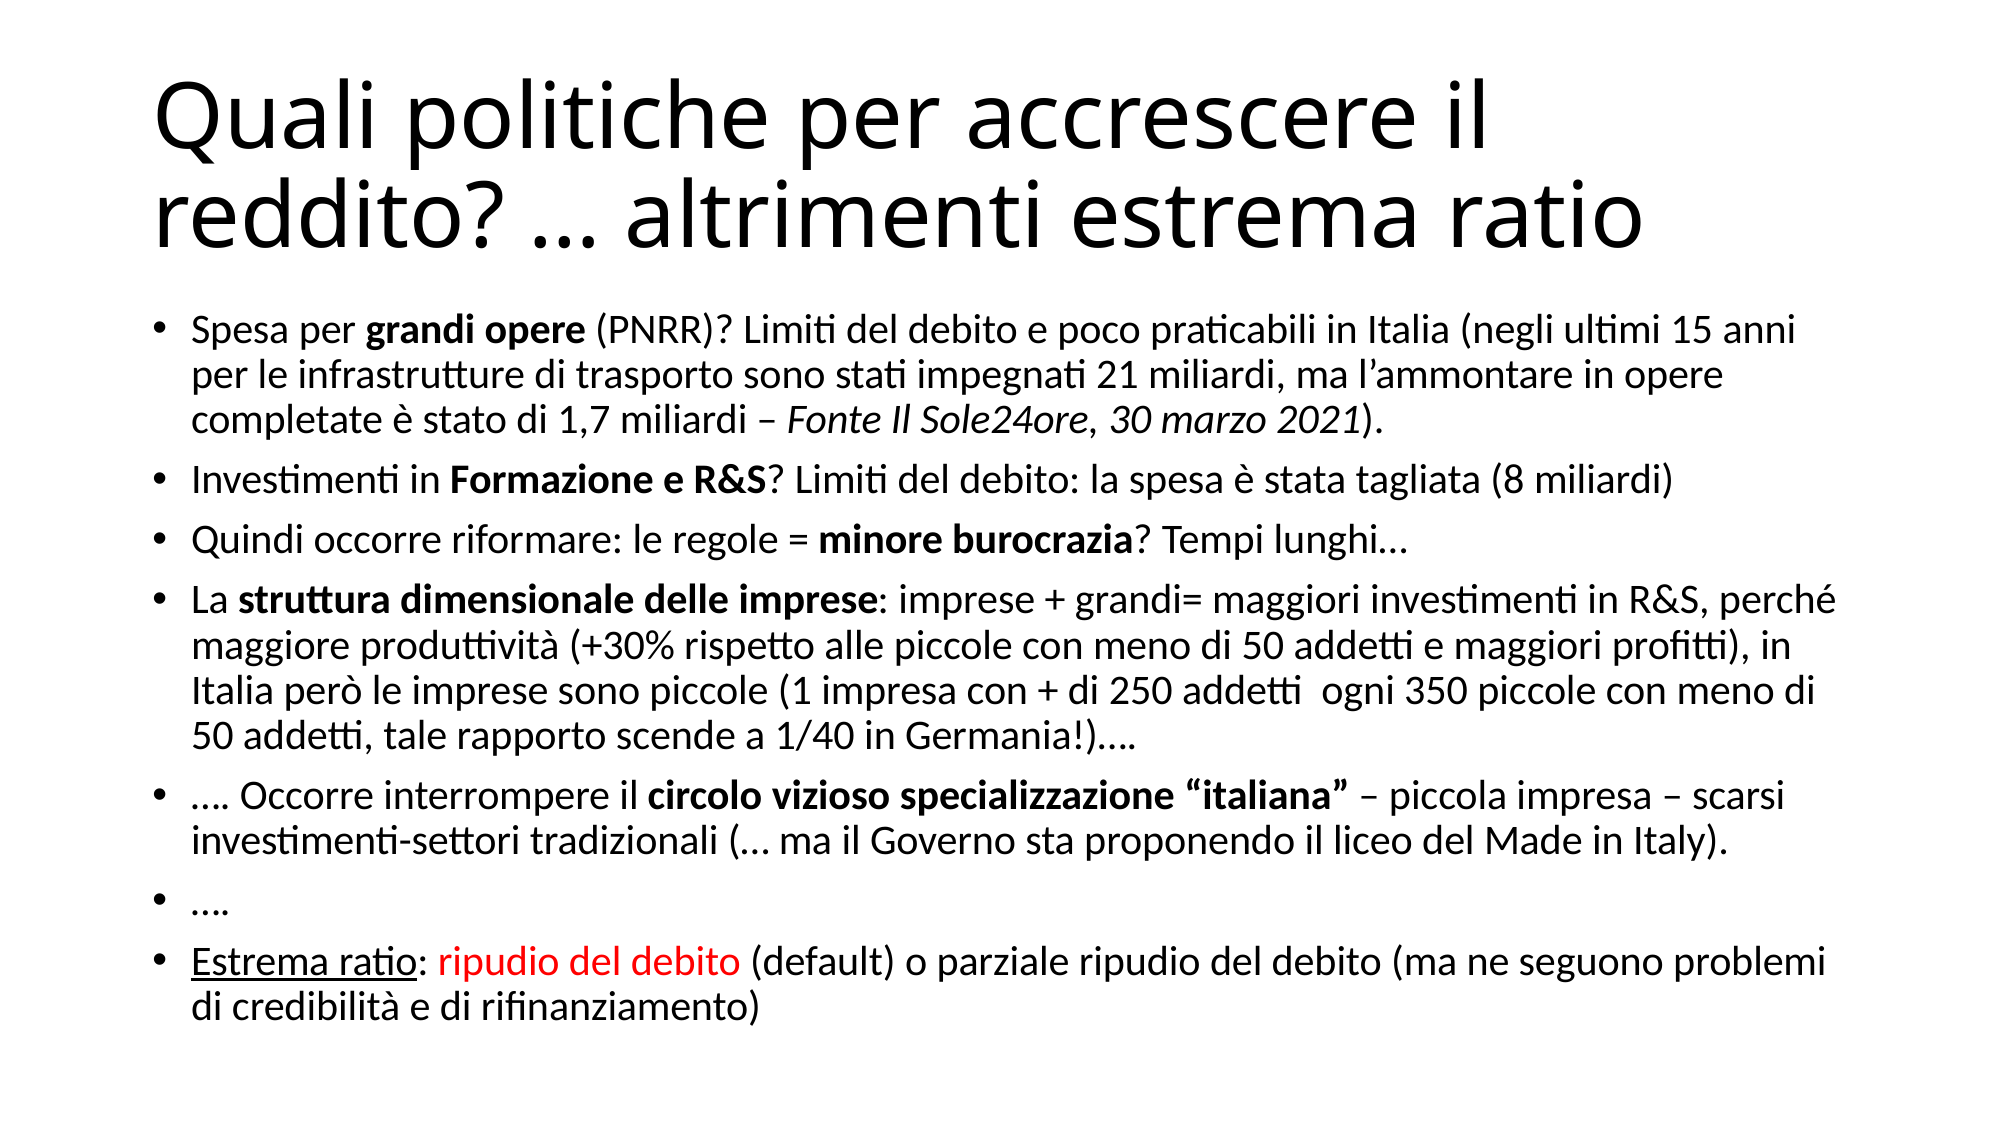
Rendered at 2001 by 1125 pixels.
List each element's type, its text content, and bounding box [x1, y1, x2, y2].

title Quali politiche per accrescere il reddito? … altrimenti estrema ratio [137, 59, 1863, 278]
list Spesa per grandi opere (PNRR)? Limiti del debito e poco praticabili in Italia (negli ultimi 15 anni per le infrastrutture di trasporto sono stati impegnati 21 miliardi, ma l’ammontare in opere completate è stato di 1,7 miliardi – Fonte Il Sole24ore, 30 marzo 2021). Investimenti in Formazione e R&S? Limiti del debito: la spesa è stata tagliata (8 miliardi) Quindi occorre riformare: le regole = minore burocrazia? Tempi lunghi… La struttura dimensionale delle imprese: imprese + grandi= maggiori investimenti in R&S, perché maggiore produttività (+30% rispetto alle piccole con meno di 50 addetti e maggiori profitti), in Italia però le imprese sono piccole (1 impresa con + di 250 addetti ogni 350 piccole con meno di 50 addetti, tale rapporto scende a 1/40 in Germania!)…. …. Occorre interrompere il circolo vizioso specializzazione “italiana” – piccola impresa – scarsi investimenti-settori tradizionali (… ma il Governo sta proponendo il liceo del Made in Italy). …. Estrema ratio: ripudio del debito (default) o parziale ripudio del debito (ma ne seguono problemi di credibilità e di rifinanziamento) [137, 299, 1863, 1042]
